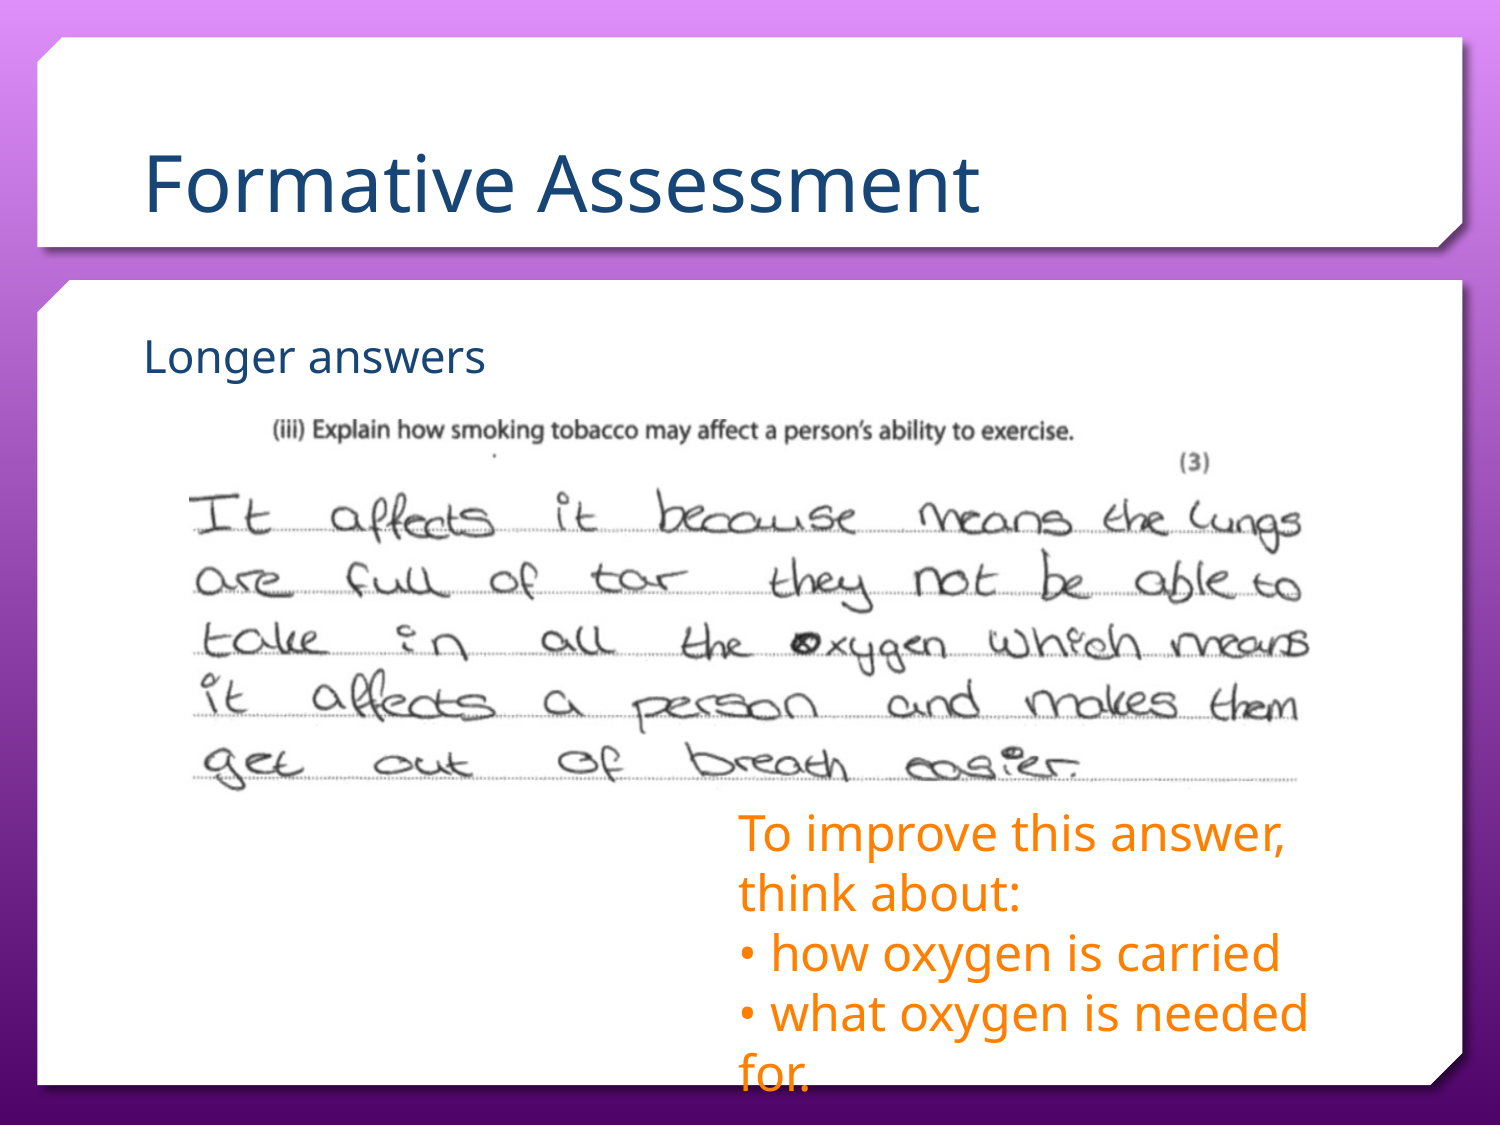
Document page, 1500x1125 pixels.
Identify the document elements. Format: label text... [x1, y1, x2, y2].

list Longer answers [127, 319, 1411, 1055]
text_box To improve this answer, think about: • how oxygen is carried • what oxygen is needed for. [723, 793, 1372, 1109]
picture [188, 392, 1311, 804]
title Formative Assessment [127, 48, 1372, 236]
